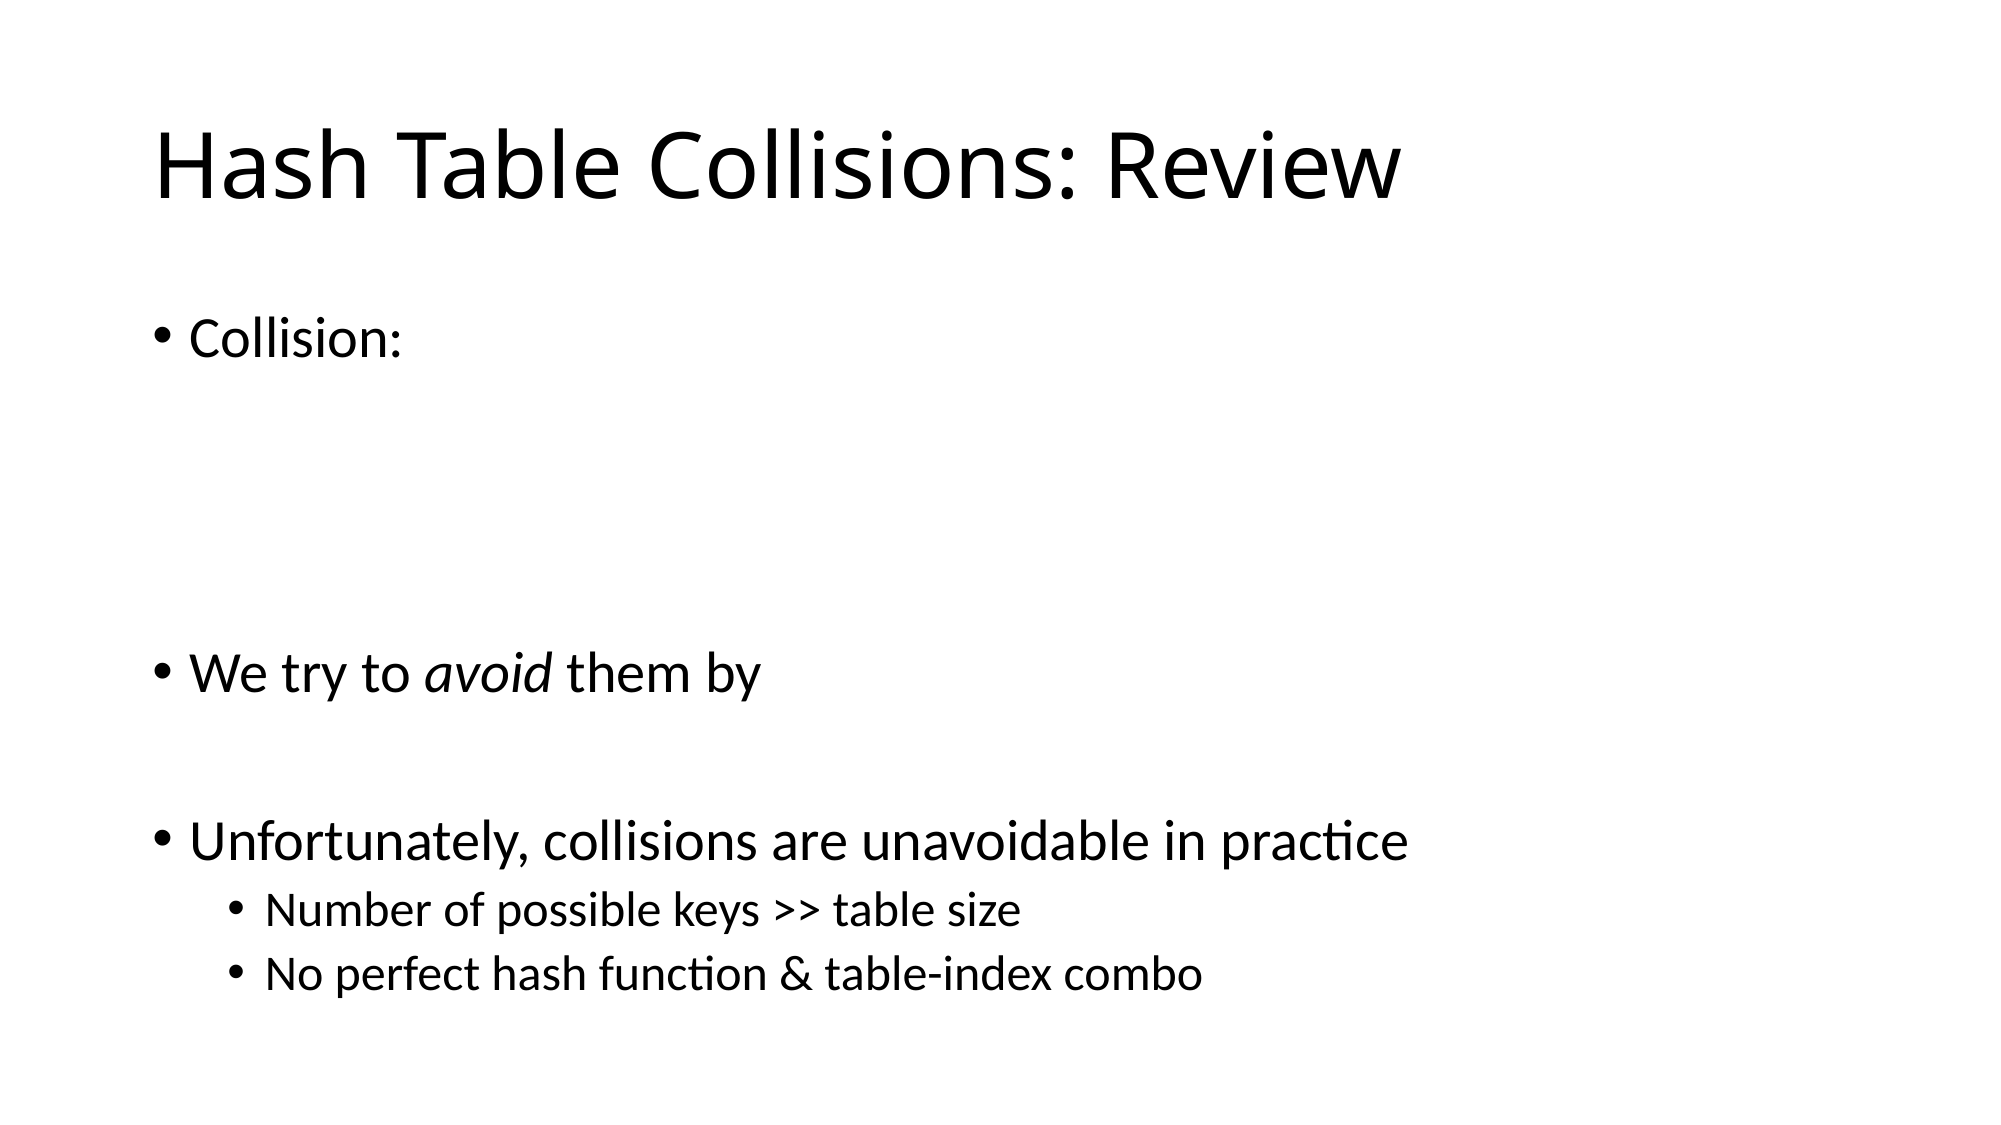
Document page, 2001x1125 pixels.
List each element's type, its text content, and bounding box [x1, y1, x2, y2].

list Collision: We try to avoid them by Unfortunately, collisions are unavoidable in practice Number of possible keys >> table size No perfect hash function & table-index combo [137, 299, 1863, 1014]
title Hash Table Collisions: Review [137, 59, 1863, 278]
